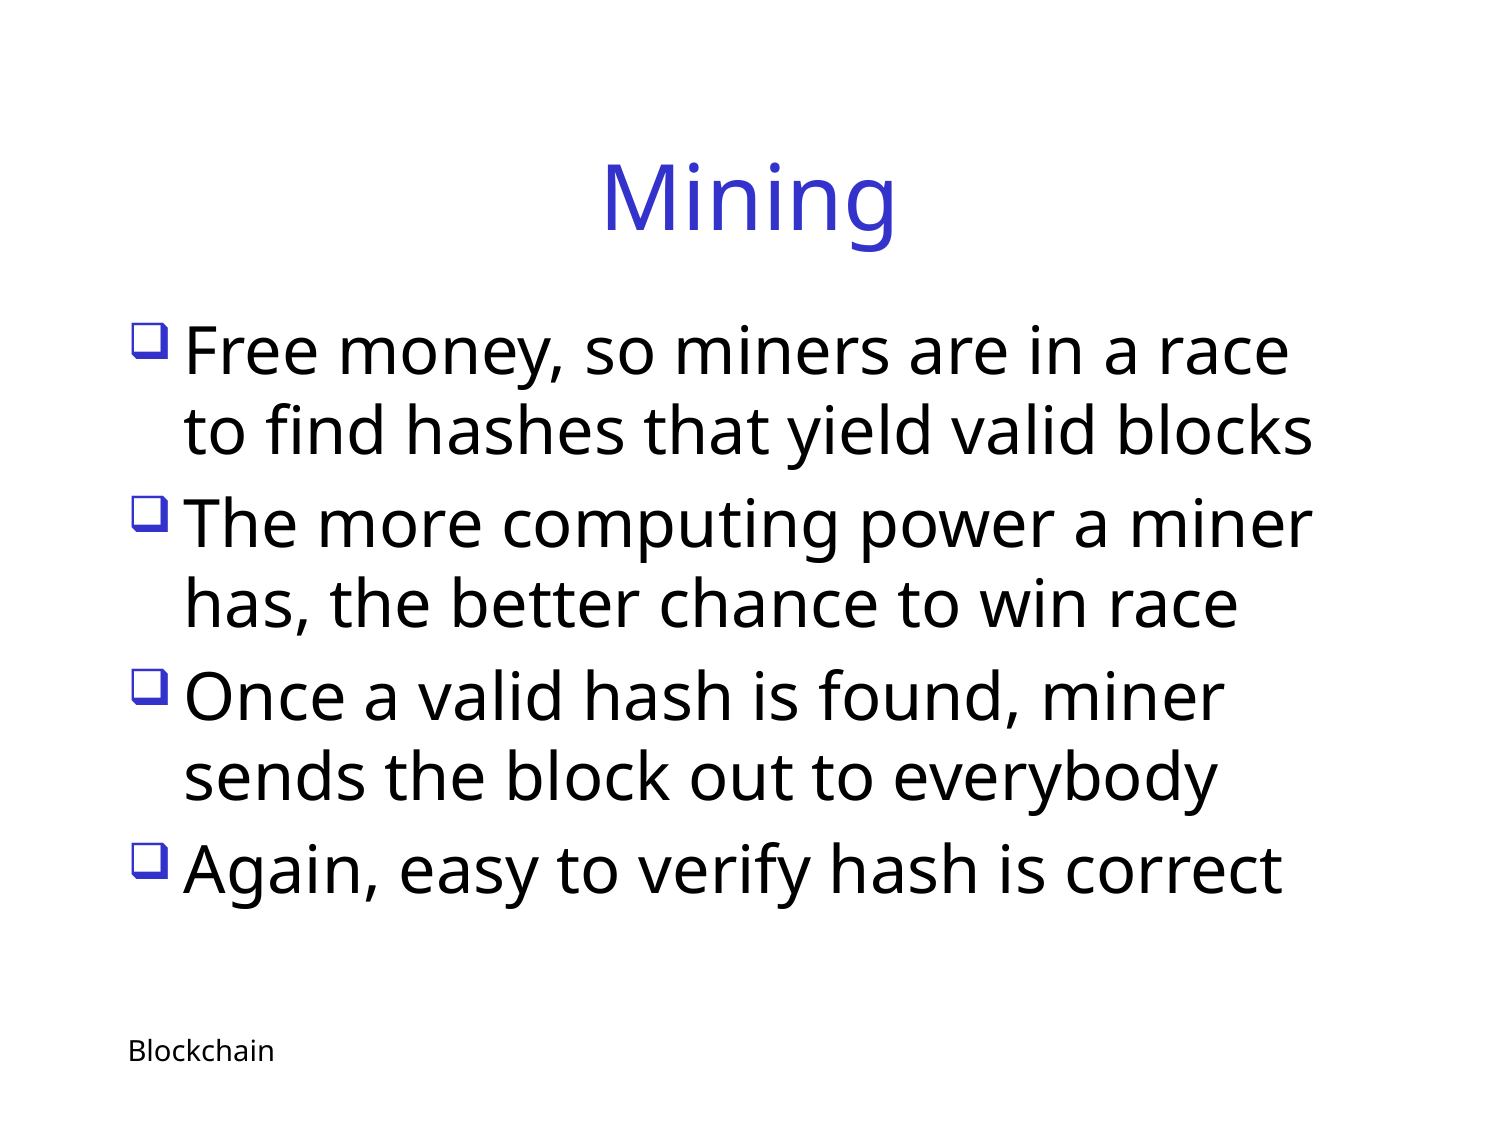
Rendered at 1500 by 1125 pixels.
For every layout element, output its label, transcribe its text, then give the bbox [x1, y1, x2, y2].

title Mining [112, 99, 1388, 288]
footer Blockchain [112, 1024, 1401, 1101]
list Free money, so miners are in a race to find hashes that yield valid blocks The more computing power a miner has, the better chance to win race Once a valid hash is found, miner sends the block out to everybody Again, easy to verify hash is correct [112, 299, 1388, 976]
